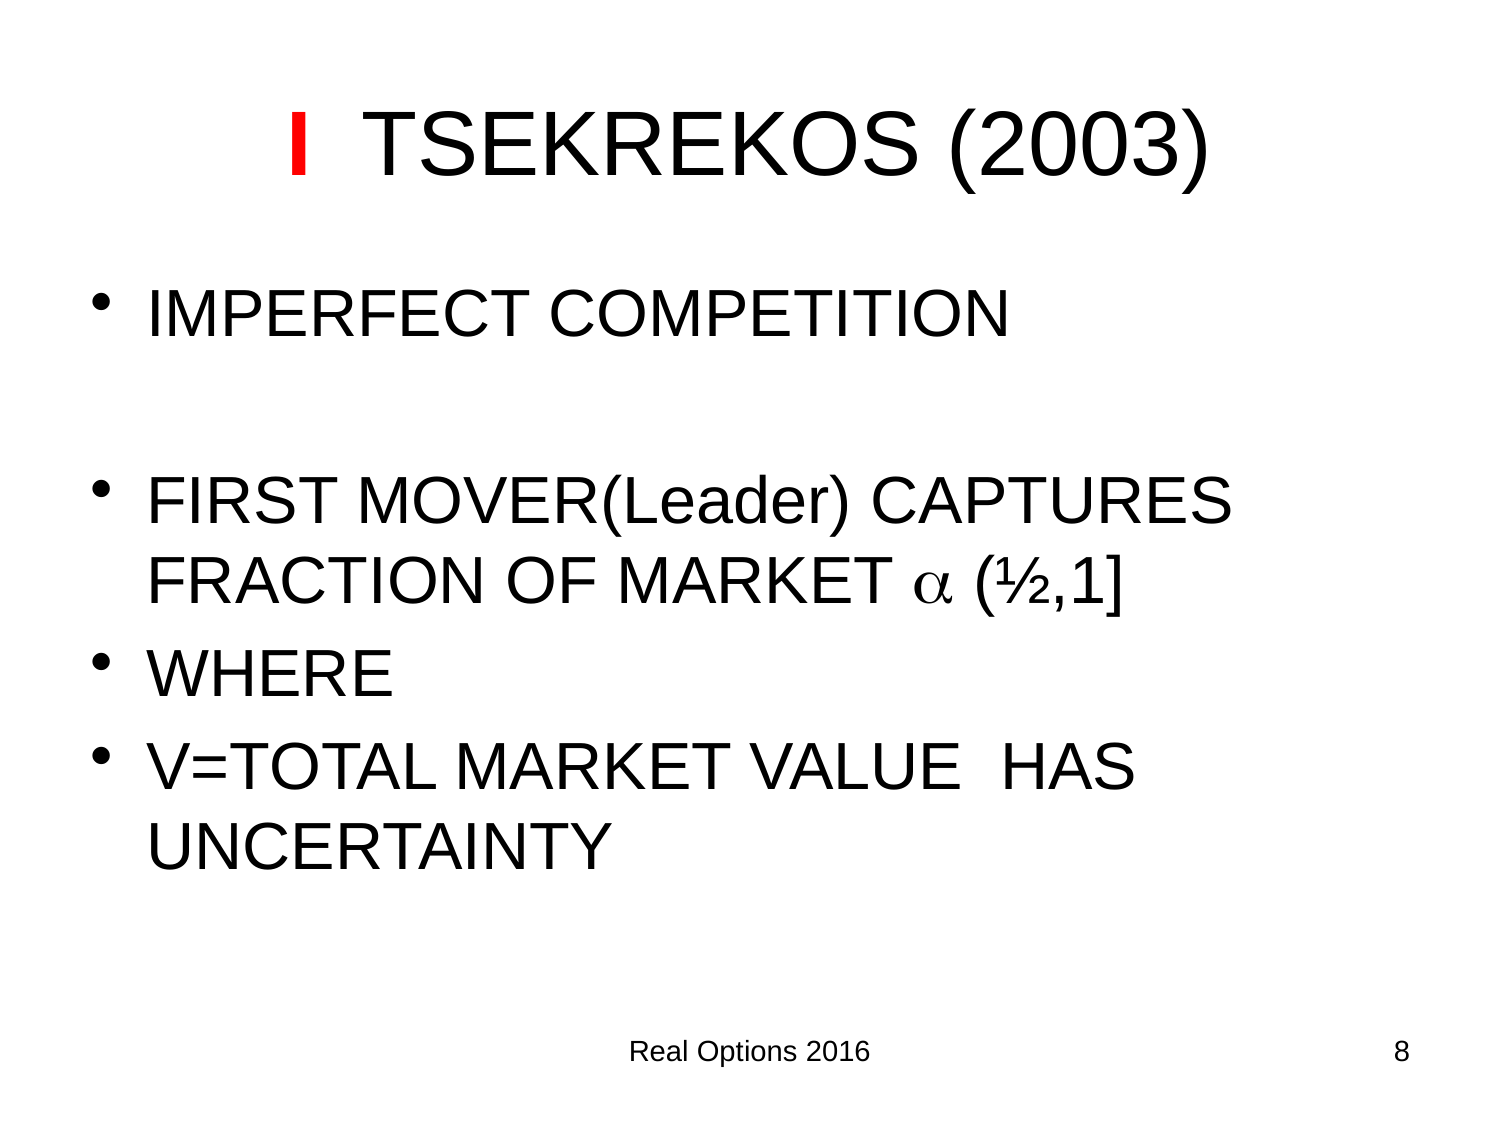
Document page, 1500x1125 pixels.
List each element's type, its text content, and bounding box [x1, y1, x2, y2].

slide_number 8 [1074, 1024, 1426, 1103]
list IMPERFECT COMPETITION FIRST MOVER(Leader) CAPTURES FRACTION OF MARKET a (½,1] WHERE V=TOTAL MARKET VALUE HAS UNCERTAINTY [74, 262, 1426, 1006]
footer Real Options 2016 [512, 1024, 988, 1103]
title I TSEKREKOS (2003) [74, 44, 1426, 233]
